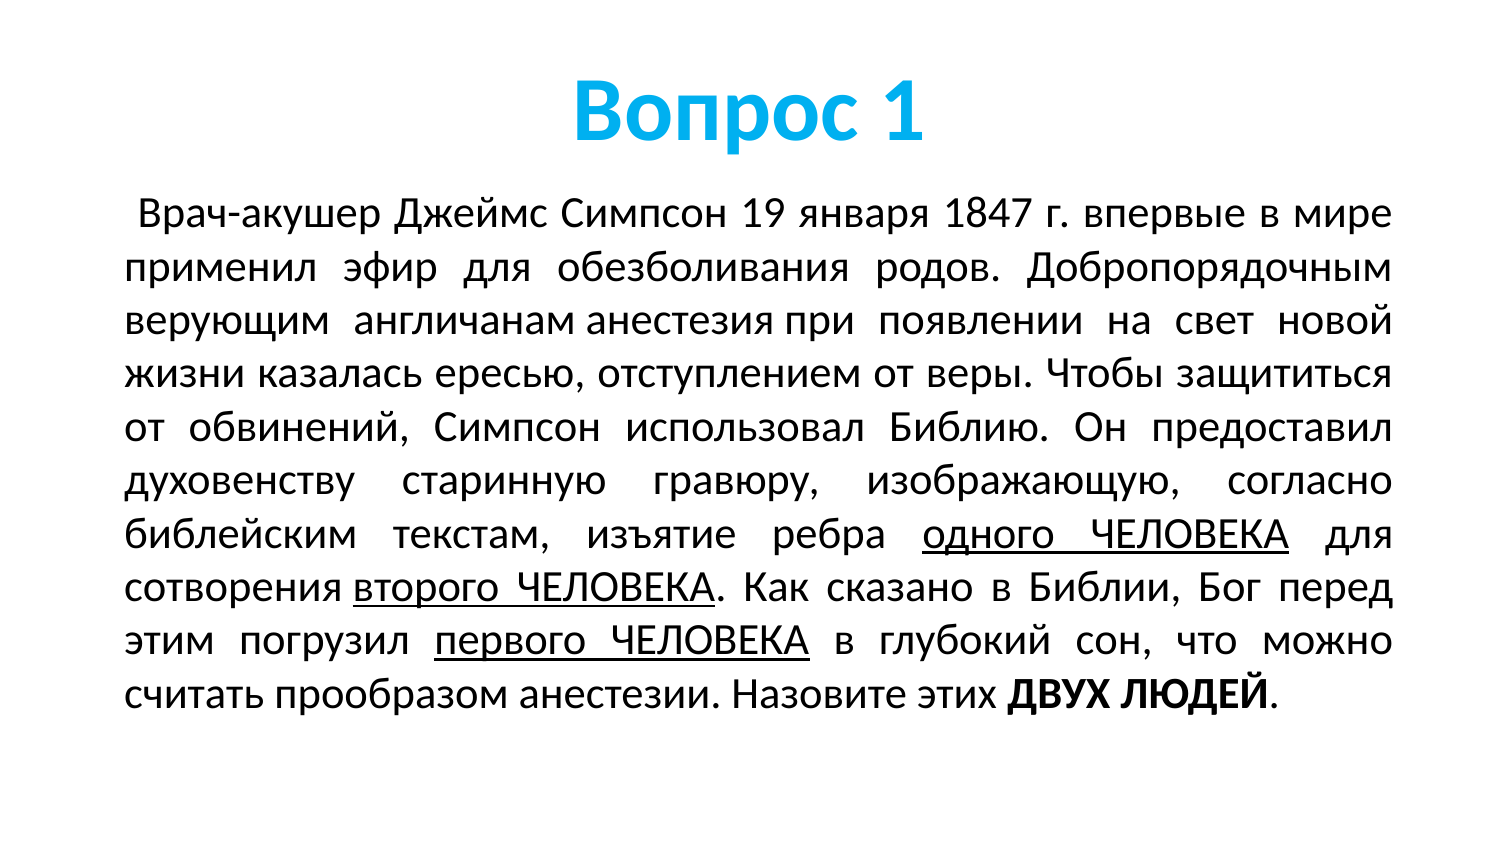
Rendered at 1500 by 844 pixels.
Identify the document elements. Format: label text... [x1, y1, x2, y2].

title Вопрос 1 [75, 33, 1425, 175]
list Врач-акушер Джеймс Симпсон 19 января 1847 г. впервые в мире применил эфир для обезболивания родов. Добропорядочным верующим англичанам анестезия при появлении на свет новой жизни казалась ересью, отступлением от веры. Чтобы защититься от обвинений, Симпсон использовал Библию. Он предоставил духовенству старинную гравюру, изображающую, согласно библейским текстам, изъятие ребра одного ЧЕЛОВЕКА для сотворения второго ЧЕЛОВЕКА. Как сказано в Библии, Бог перед этим погрузил первого ЧЕЛОВЕКА в глубокий сон, что можно считать прообразом анестезии. Назовите этих ДВУХ ЛЮДЕЙ. [58, 175, 1409, 809]
